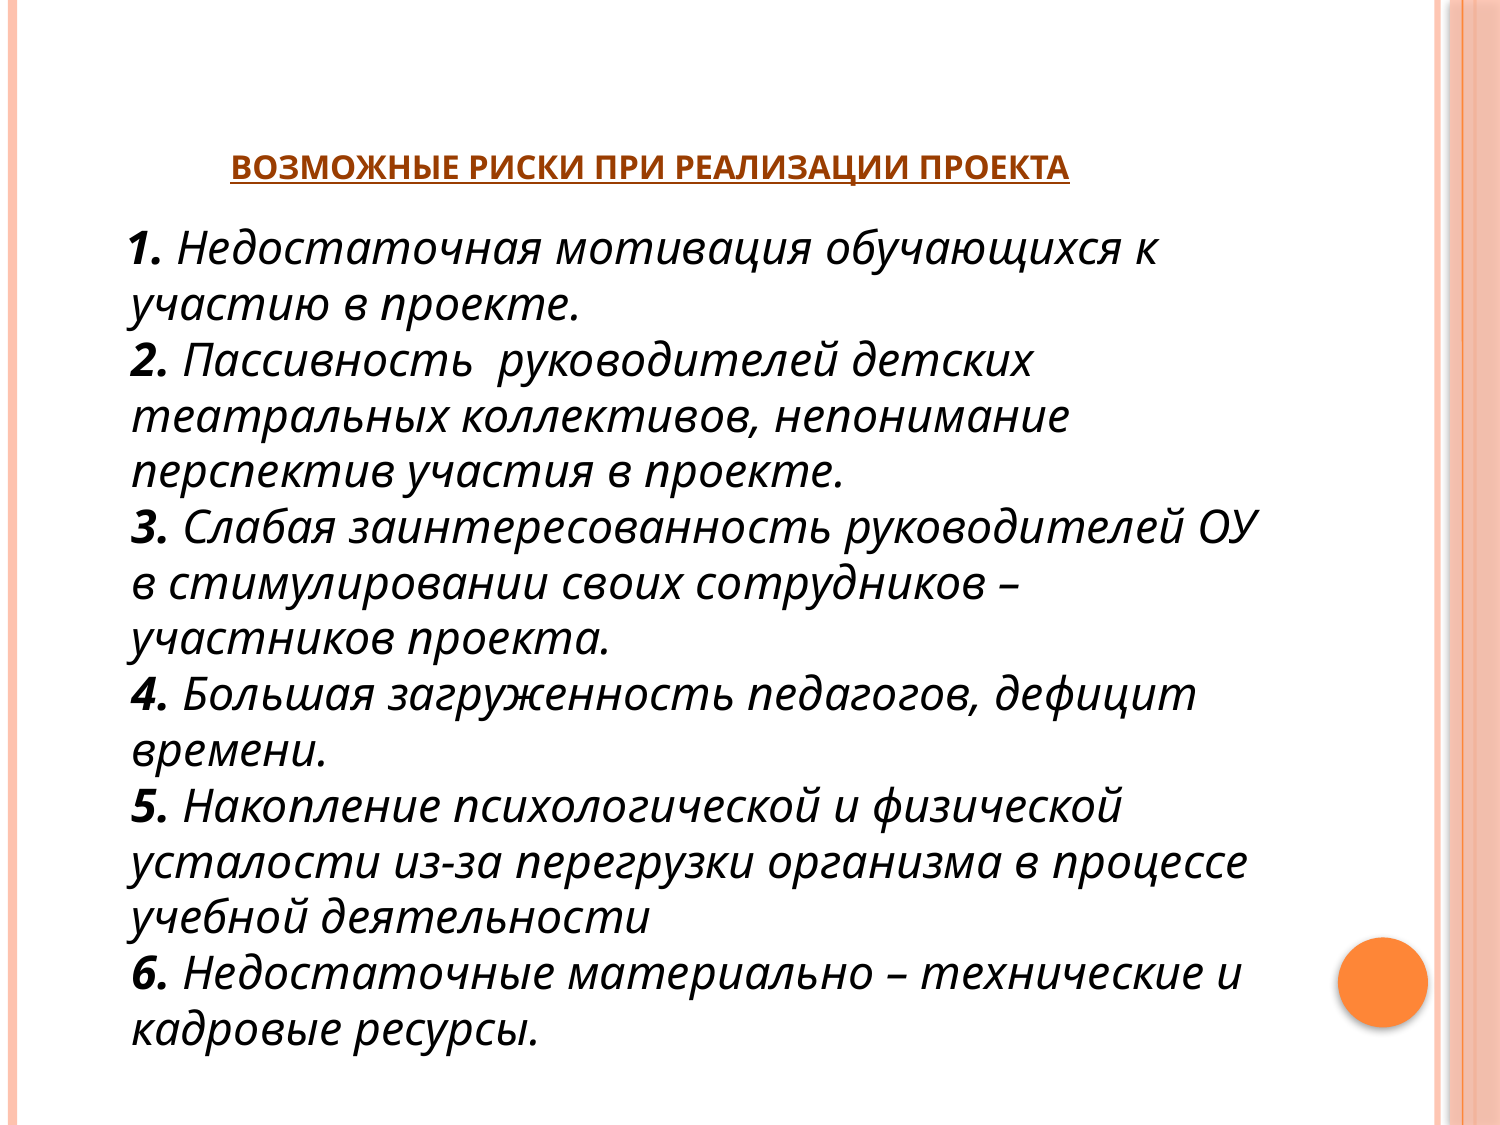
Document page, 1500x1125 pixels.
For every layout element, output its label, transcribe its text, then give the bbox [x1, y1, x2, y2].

title Возможные риски при реализации проекта [0, 0, 1300, 233]
list 1. Недостаточная мотивация обучающихся к участию в проекте. 2. Пассивность руководителей детских театральных коллективов, непонимание перспектив участия в проекте. 3. Слабая заинтересованность руководителей ОУ в стимулировании своих сотрудников – участников проекта. 4. Большая загруженность педагогов, дефицит времени. 5. Накопление психологической и физической усталости из-за перегрузки организма в процессе учебной деятельности 6. Недостаточные материально – технические и кадровые ресурсы. [75, 210, 1300, 1062]
